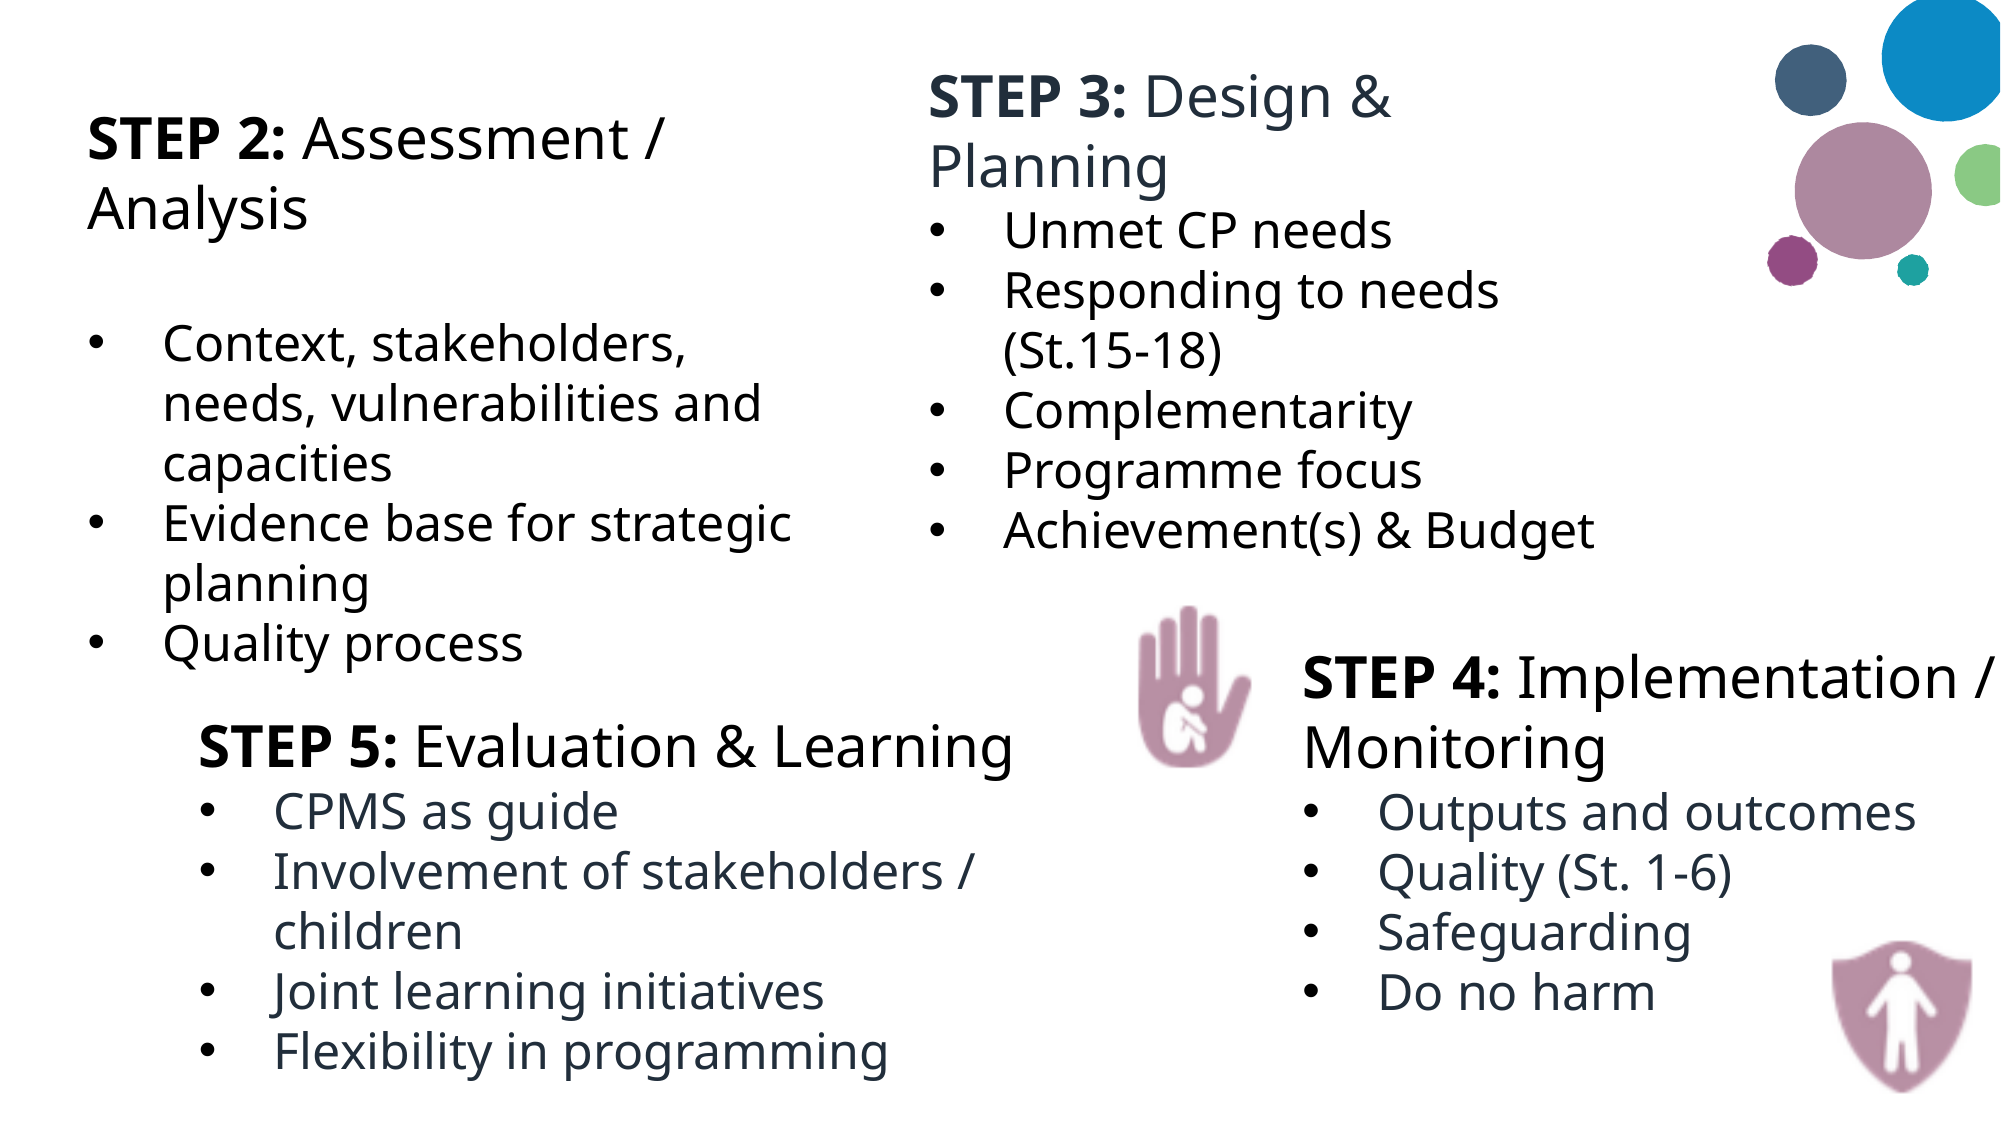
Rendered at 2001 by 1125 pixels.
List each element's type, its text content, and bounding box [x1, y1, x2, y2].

text_box STEP 4: Implementation / Monitoring Outputs and outcomes Quality (St. 1-6) Safeguarding Do no harm [1287, 633, 2000, 1125]
picture [1896, 253, 1930, 288]
text_box STEP 3: Design & Planning Unmet CP needs Responding to needs (St.15-18) Complementarity Programme focus Achievement(s) & Budget [913, 51, 1662, 567]
text_box STEP 2: Assessment / Analysis Context, stakeholders, needs, vulnerabilities and capacities Evidence base for strategic planning Quality process [72, 94, 857, 739]
text_box STEP 5: Evaluation & Learning CPMS as guide Involvement of stakeholders / children Joint learning initiatives Flexibility in programming [184, 701, 1078, 1125]
picture [1802, 918, 2000, 1125]
picture [1765, 234, 1820, 289]
picture [1127, 592, 1264, 778]
